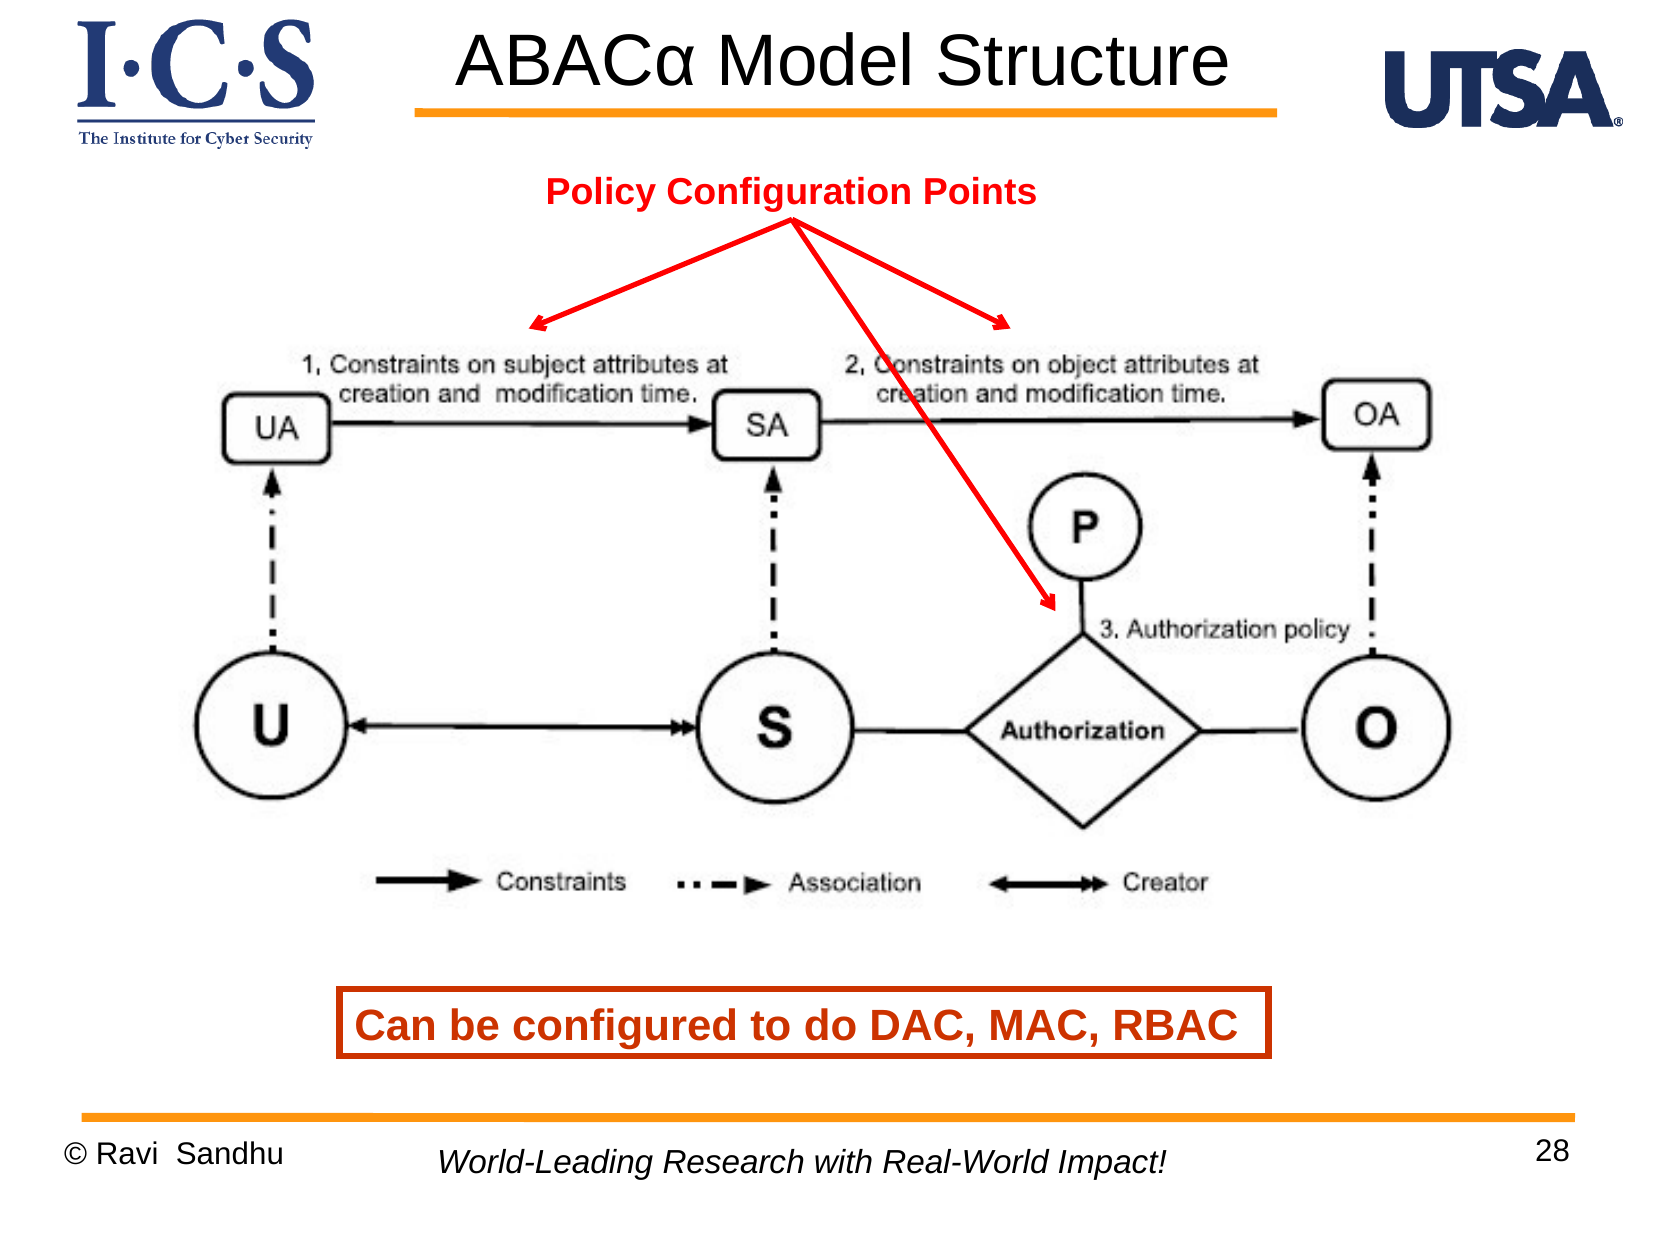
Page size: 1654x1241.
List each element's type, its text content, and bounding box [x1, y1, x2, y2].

picture [1385, 49, 1623, 128]
text_box Policy Configuration Points [530, 159, 1054, 219]
picture [73, 0, 317, 151]
text_box World-Leading Research with Real-World Impact! [450, 1132, 1184, 1188]
text_box © Ravi Sandhu [64, 1132, 450, 1218]
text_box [791, 219, 1056, 612]
picture [125, 328, 1549, 916]
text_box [528, 219, 789, 329]
text_box 28 [1185, 1129, 1571, 1215]
text_box Can be configured to do DAC, MAC, RBAC [339, 988, 1269, 1057]
text_box ABACα Model Structure [360, 0, 1326, 113]
